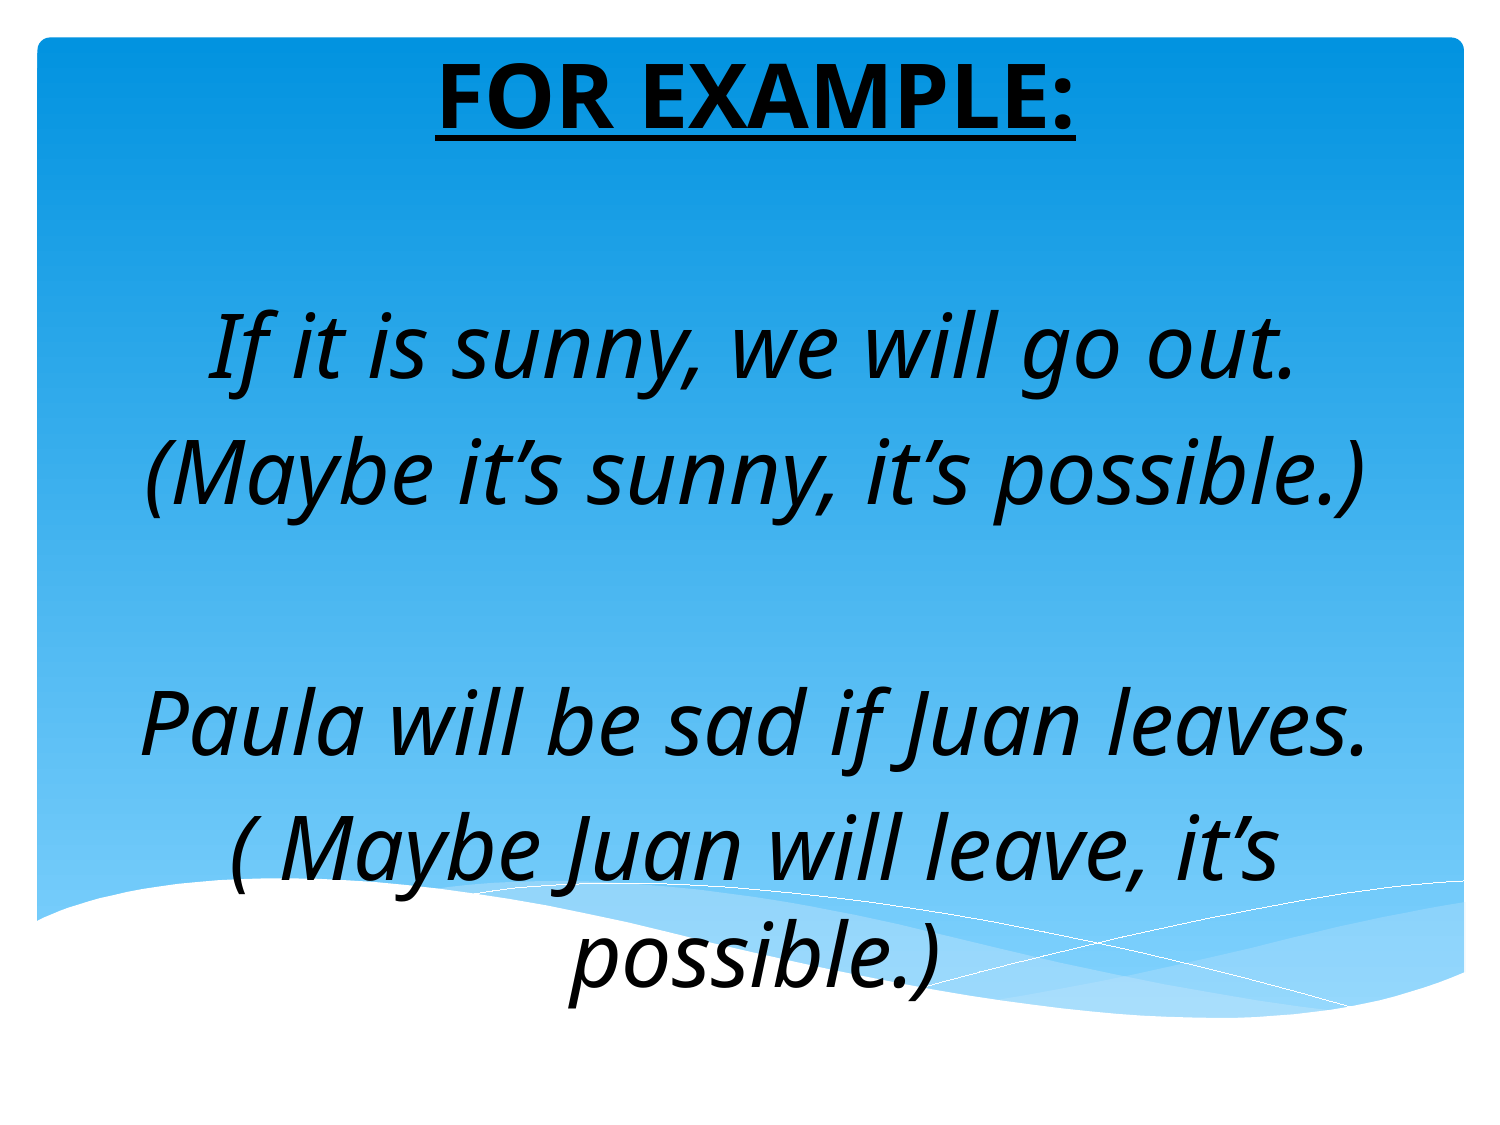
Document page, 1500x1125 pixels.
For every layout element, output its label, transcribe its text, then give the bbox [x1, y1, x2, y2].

subtitle FOR EXAMPLE: If it is sunny, we will go out. (Maybe it’s sunny, it’s possible.) Paula will be sad if Juan leaves. ( Maybe Juan will leave, it’s possible.) [40, 30, 1471, 1071]
